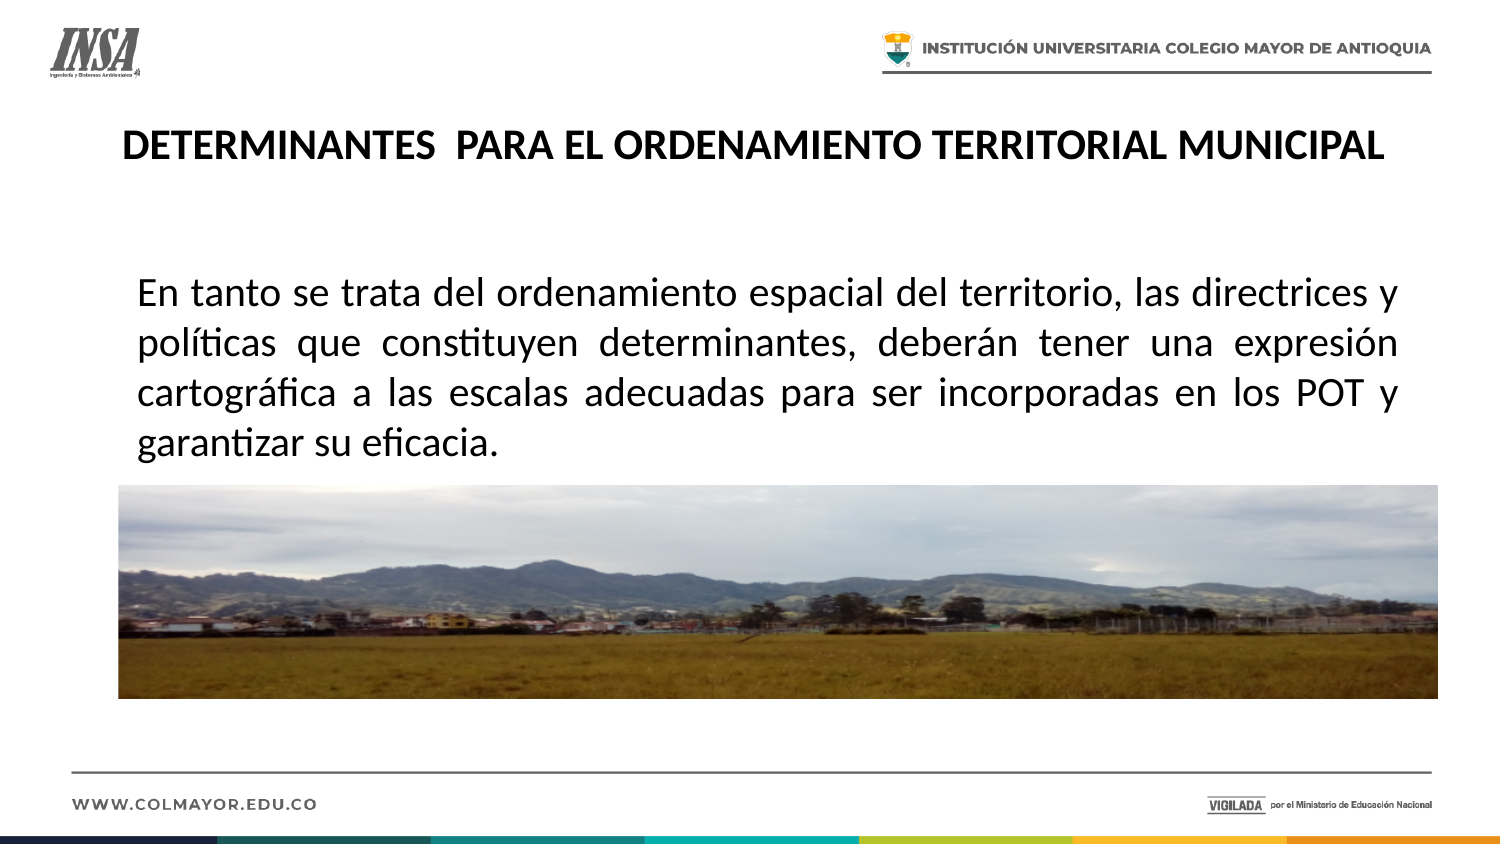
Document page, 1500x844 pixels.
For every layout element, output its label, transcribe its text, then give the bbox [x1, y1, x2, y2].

list En tanto se trata del ordenamiento espacial del territorio, las directrices y políticas que constituyen determinantes, deberán tener una expresión cartográfica a las escalas adecuadas para ser incorporadas en los POT y garantizar su eficacia. [122, 257, 1415, 483]
picture [0, 0, 1500, 844]
title DETERMINANTES PARA EL ORDENAMIENTO TERRITORIAL MUNICIPAL [79, 63, 1438, 220]
